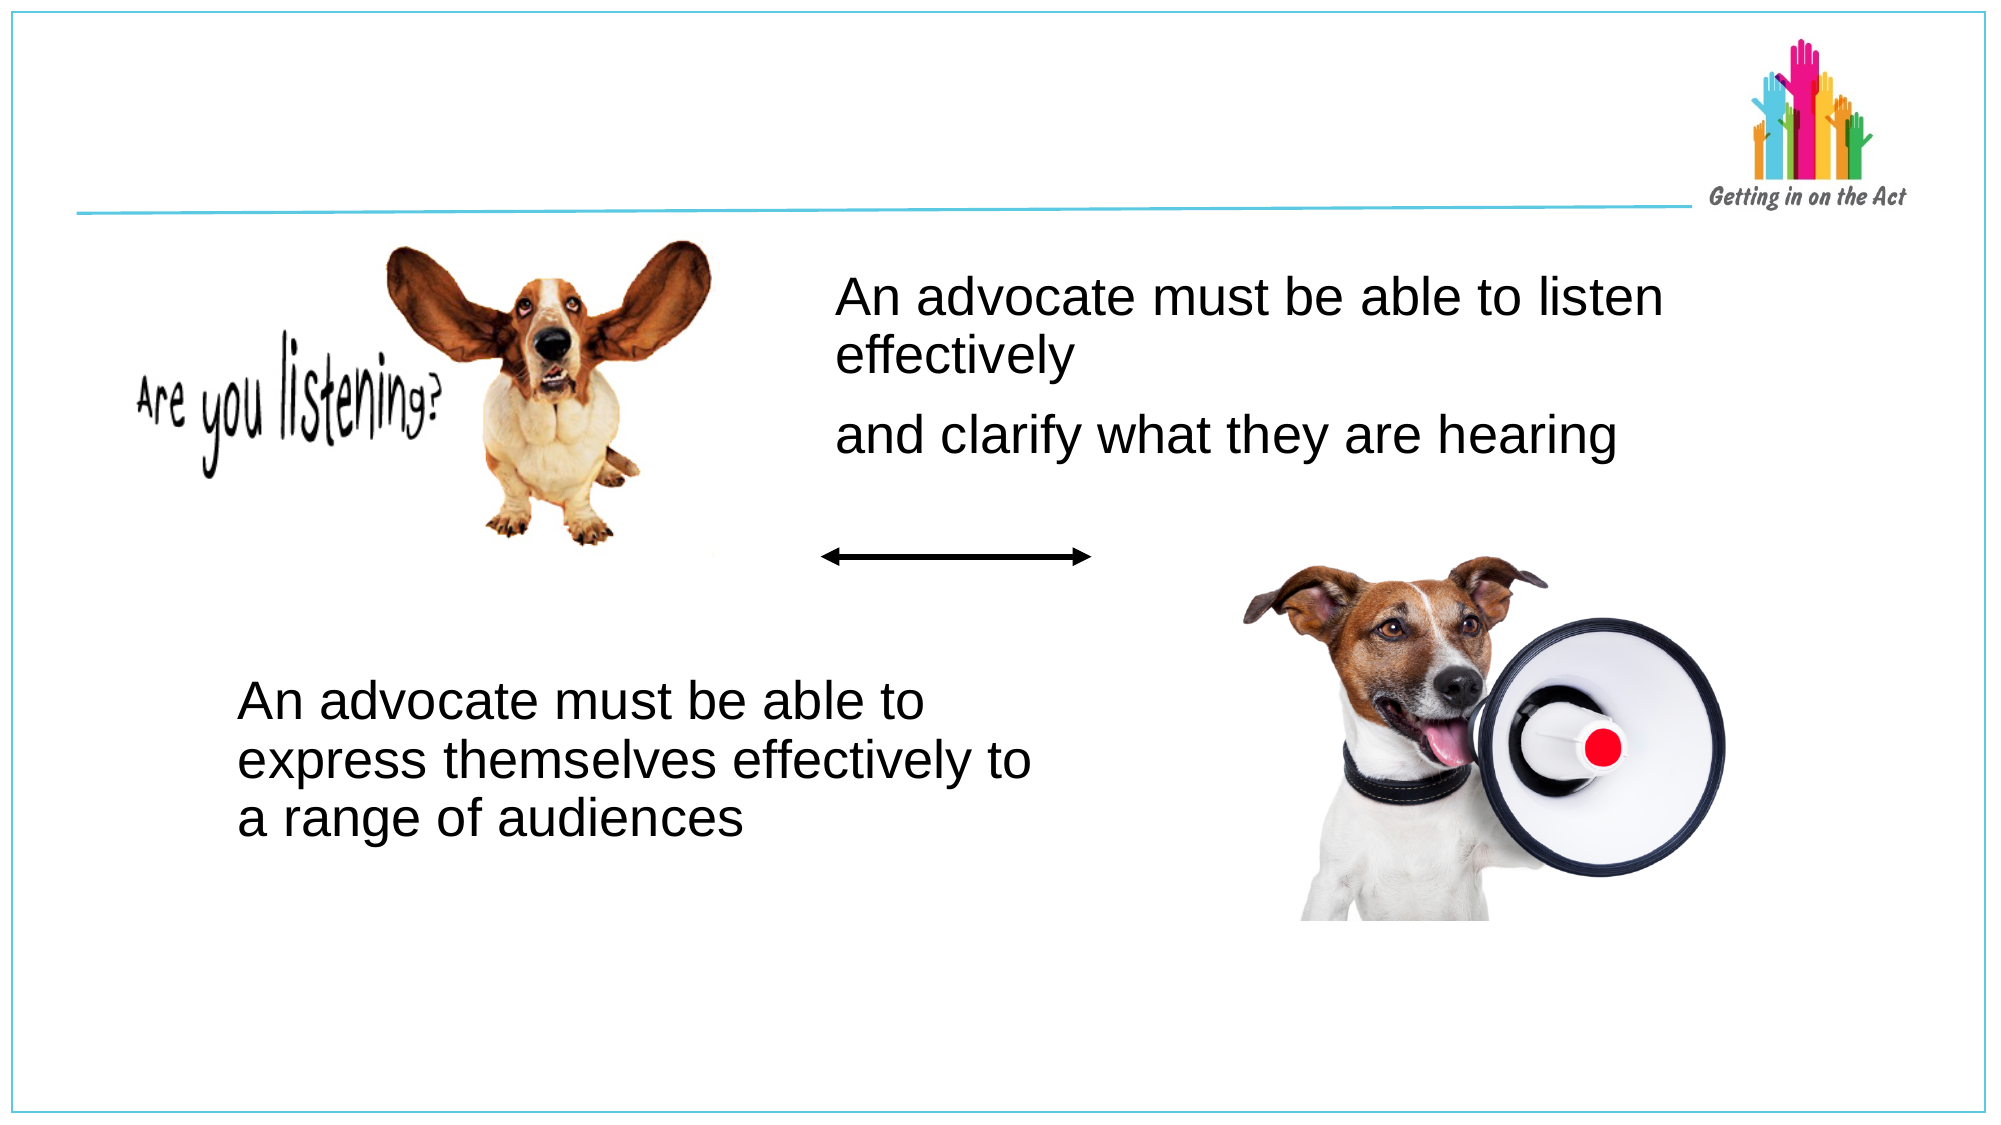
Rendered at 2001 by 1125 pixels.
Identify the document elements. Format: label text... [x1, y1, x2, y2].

picture [1692, 36, 1924, 214]
text_box An advocate must be able to express themselves effectively to a range of audiences [222, 665, 1071, 944]
picture [1174, 499, 1807, 921]
picture [107, 232, 756, 557]
text_box An advocate must be able to listen effectively and clarify what they are hearing [820, 261, 1807, 483]
